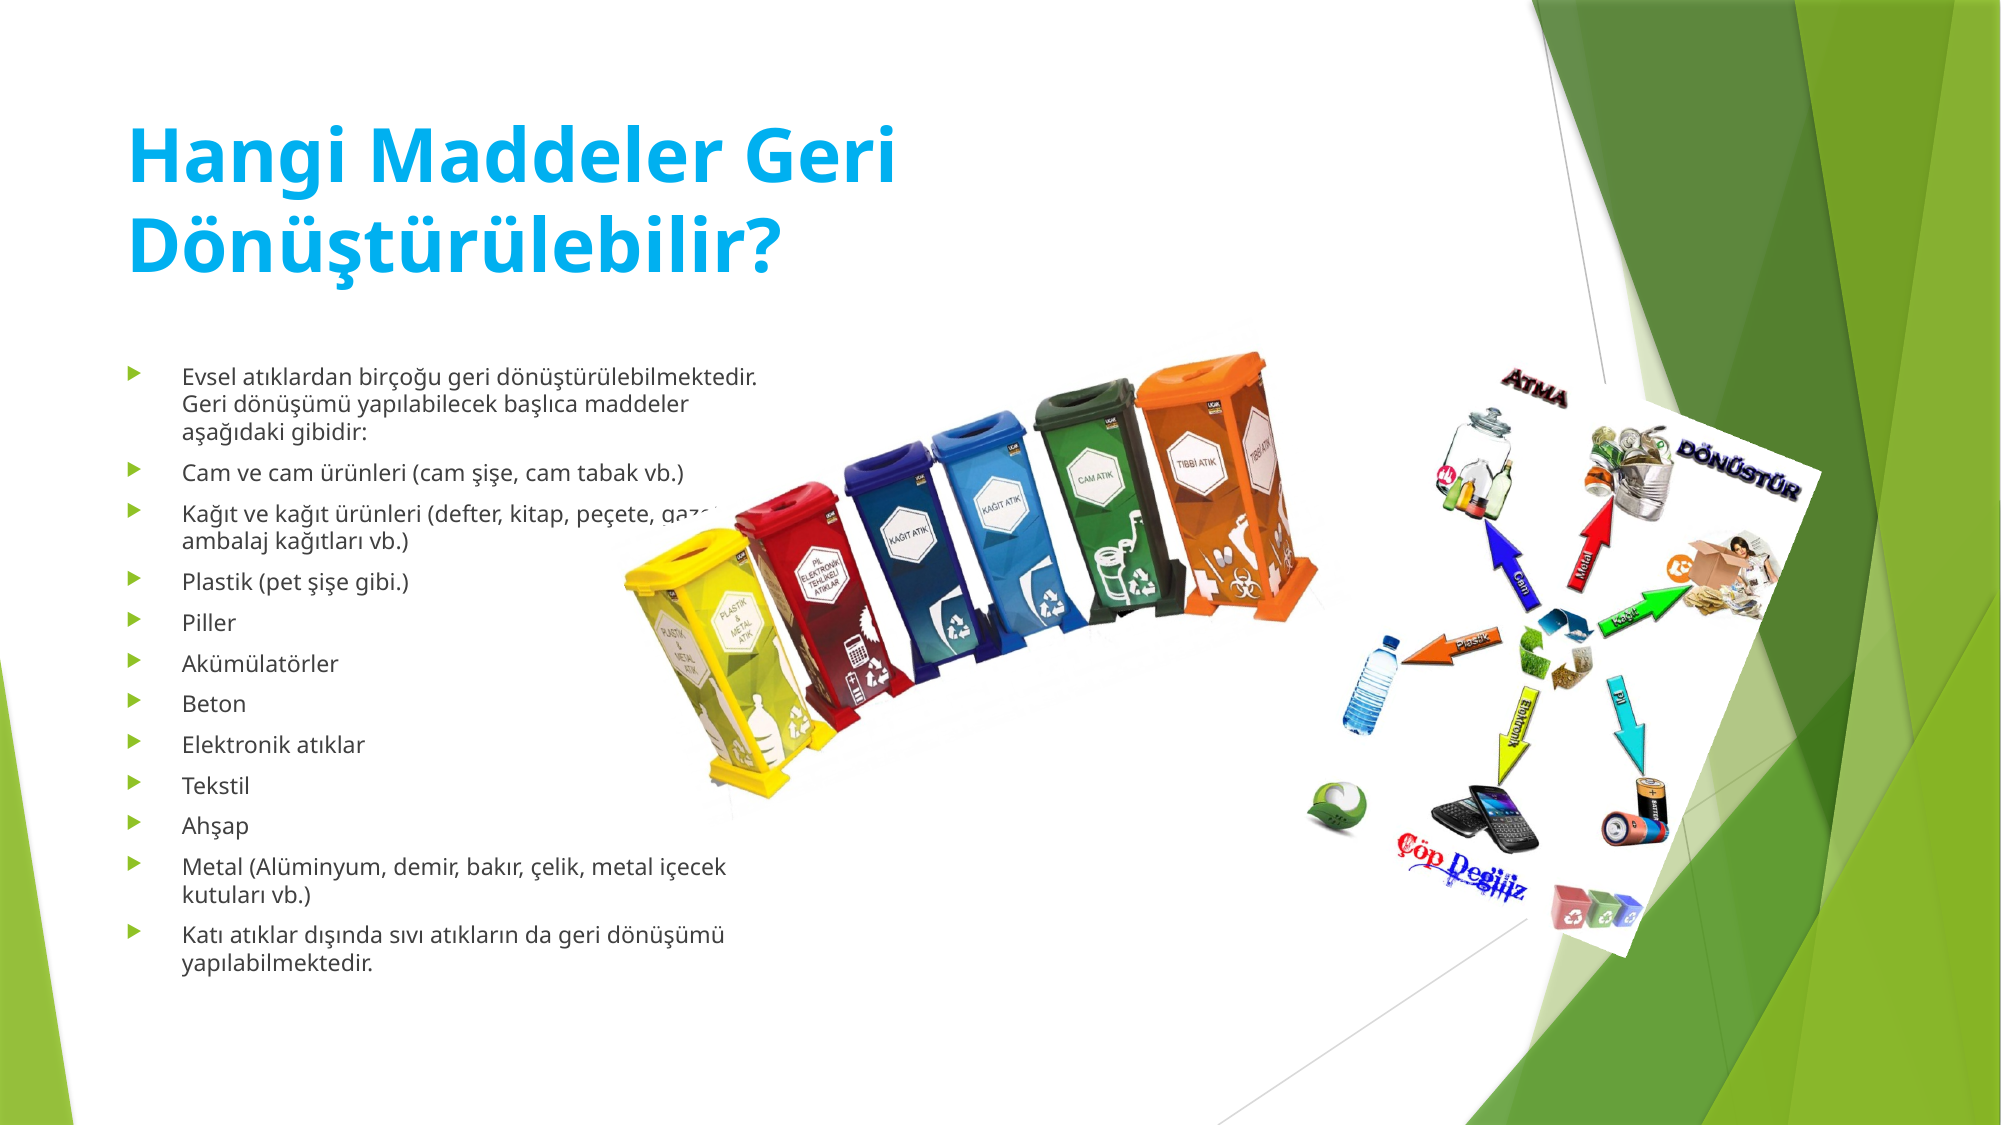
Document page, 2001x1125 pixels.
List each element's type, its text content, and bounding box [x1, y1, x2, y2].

title Hangi Maddeler Geri Dönüştürülebilir? [111, 99, 1522, 317]
picture [611, 318, 1821, 957]
list Evsel atıklardan birçoğu geri dönüştürülebilmektedir. Geri dönüşümü yapılabilecek başlıca maddeler aşağıdaki gibidir: Cam ve cam ürünleri (cam şişe, cam tabak vb.) Kağıt ve kağıt ürünleri (defter, kitap, peçete, gazete, ambalaj kağıtları vb.) Plastik (pet şişe gibi.) Piller Akümülatörler Beton Elektronik atıklar Tekstil Ahşap Metal (Alüminyum, demir, bakır, çelik, metal içecek kutuları vb.) Katı atıklar dışında sıvı atıkların da geri dönüşümü yapılabilmektedir. [111, 354, 809, 992]
